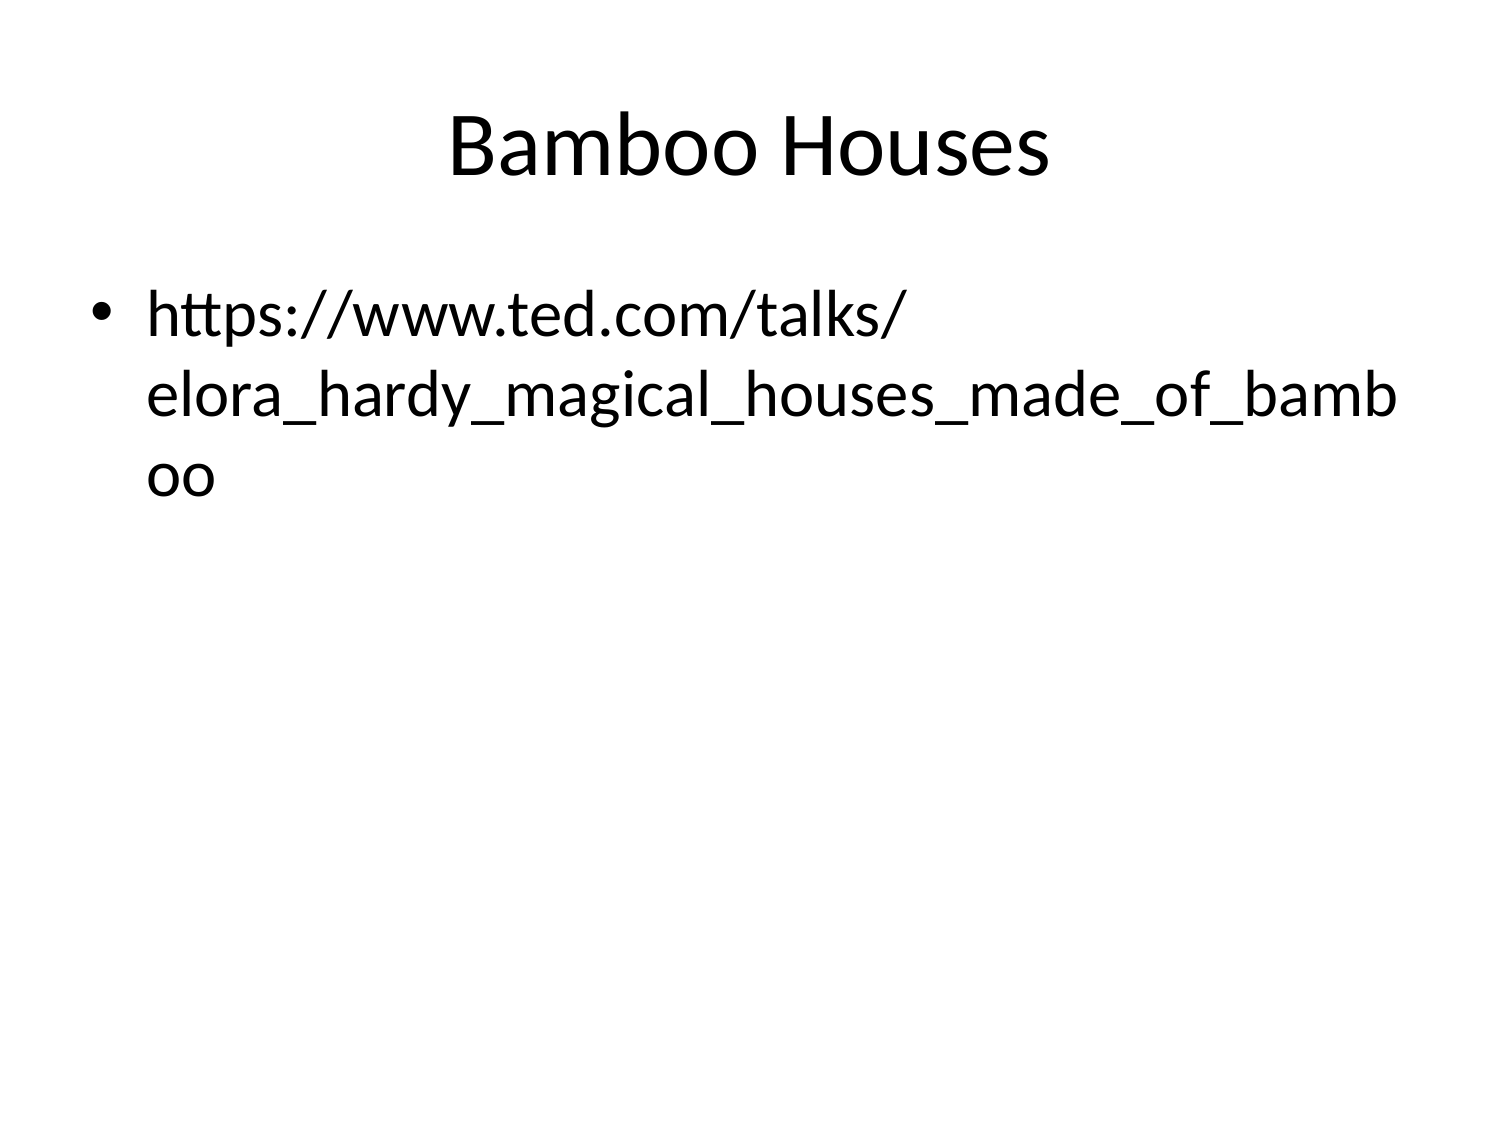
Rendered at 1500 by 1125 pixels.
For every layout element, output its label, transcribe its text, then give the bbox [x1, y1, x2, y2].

title Bamboo Houses [75, 45, 1425, 233]
list https://www.ted.com/talks/elora_hardy_magical_houses_made_of_bamboo [75, 262, 1425, 1005]
